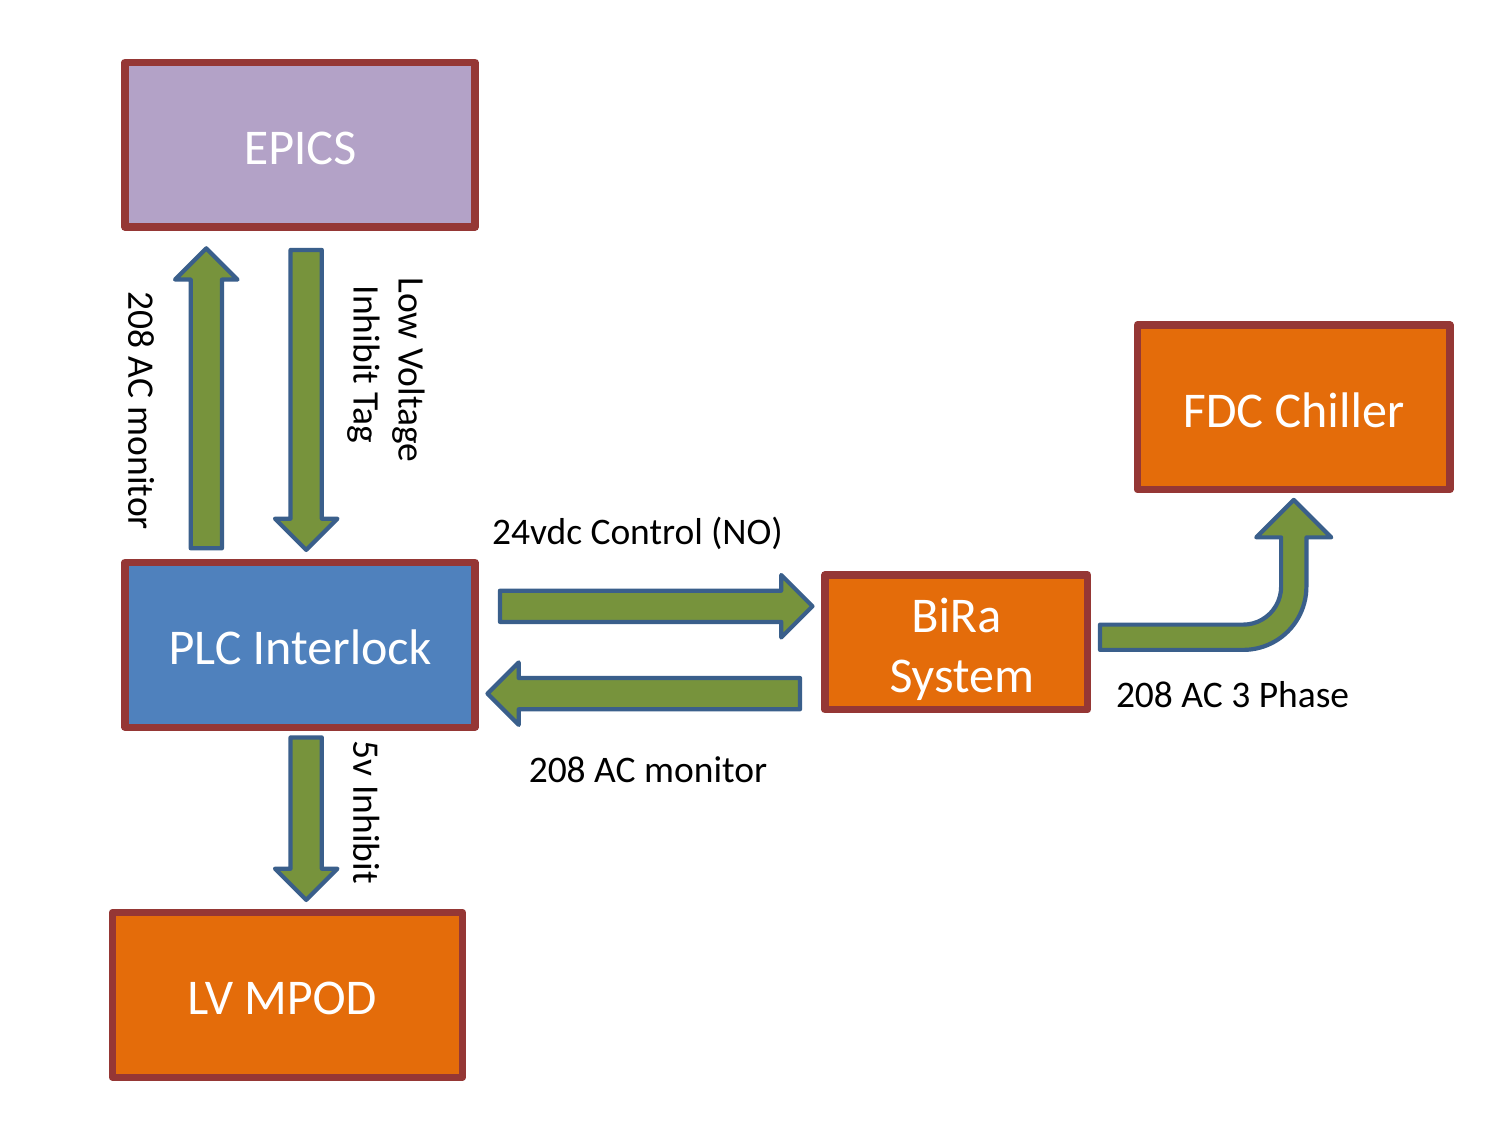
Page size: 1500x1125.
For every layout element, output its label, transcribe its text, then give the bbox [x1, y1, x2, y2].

text_box BiRa System [825, 574, 1088, 710]
text_box [1097, 497, 1334, 652]
text_box FDC Chiller [1137, 324, 1450, 490]
text_box 208 AC 3 Phase [1101, 662, 1365, 723]
text_box Low Voltage Inhibit Tag [338, 262, 444, 497]
text_box LV MPOD [112, 912, 463, 1078]
text_box 208 AC monitor [513, 737, 783, 798]
text_box [497, 573, 815, 640]
text_box EPICS [125, 62, 475, 228]
text_box [174, 246, 240, 551]
text_box [485, 660, 803, 727]
text_box [273, 247, 340, 553]
text_box PLC Interlock [125, 562, 475, 728]
text_box 24vdc Control (NO) [477, 499, 798, 560]
text_box [273, 735, 338, 903]
text_box 5v Inhibit [338, 726, 399, 899]
text_box 208 AC monitor [113, 276, 174, 545]
